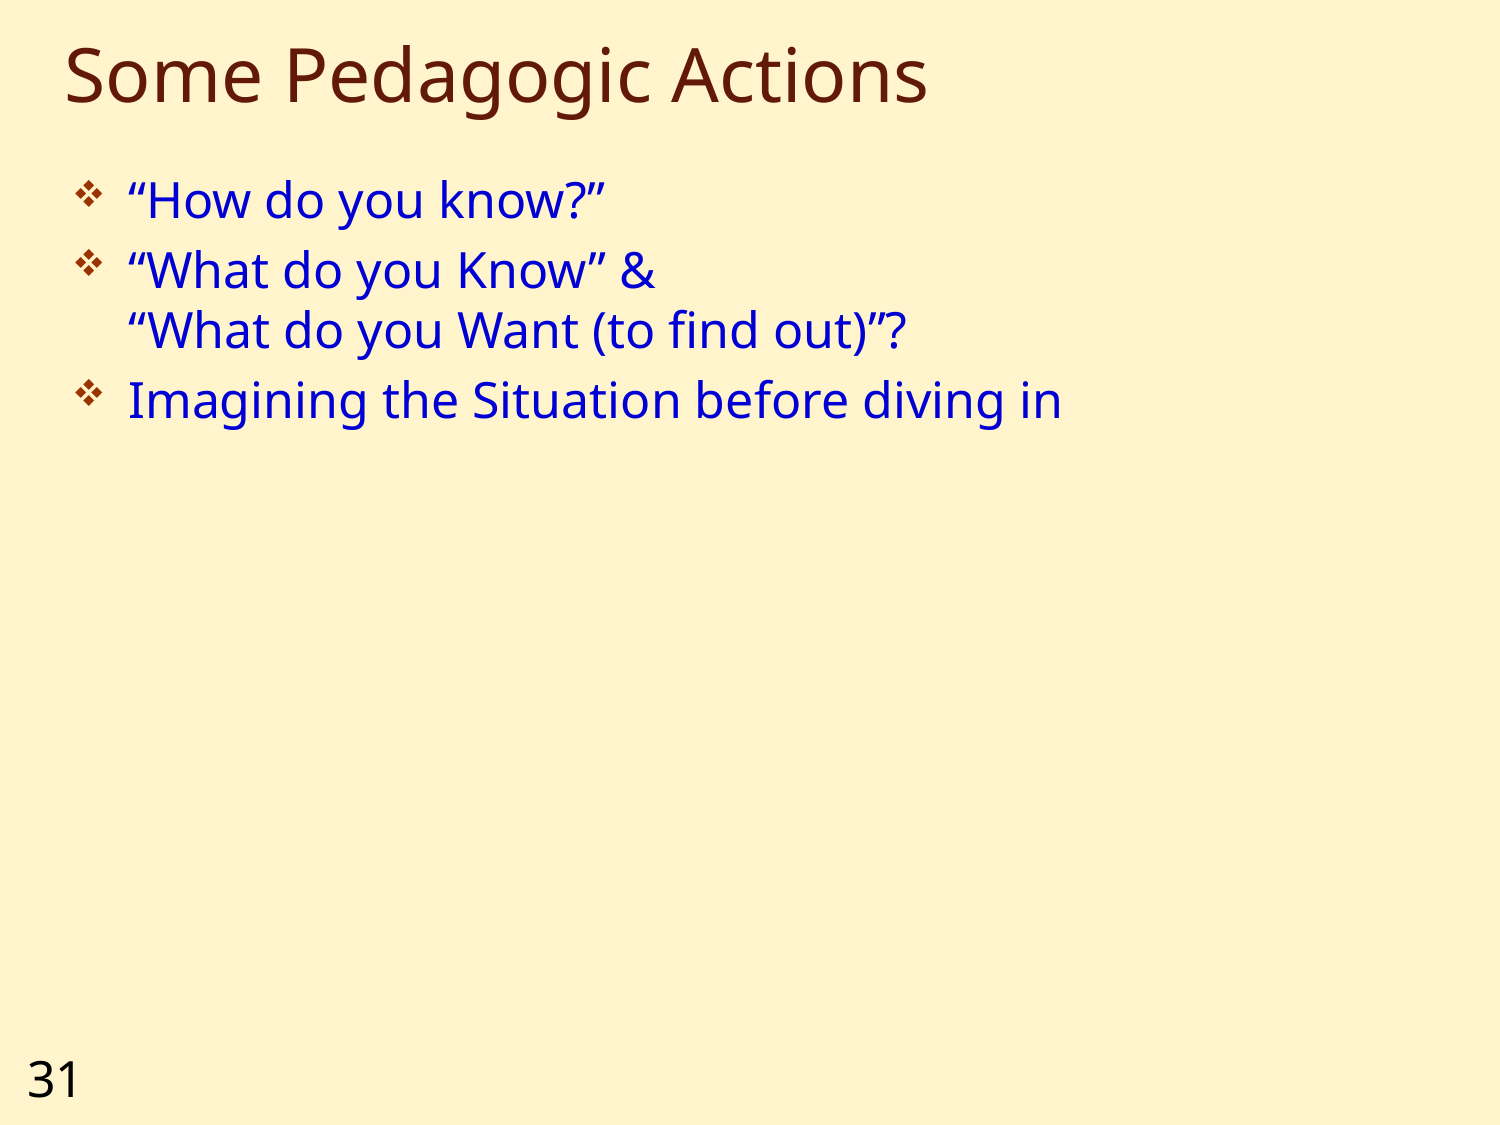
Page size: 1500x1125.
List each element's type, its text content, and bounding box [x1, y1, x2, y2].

title Some Pedagogic Actions [49, 24, 1326, 126]
list “How do you know?” “What do you Know” & “What do you Want (to find out)”? Imagining the Situation before diving in [56, 160, 1448, 1036]
